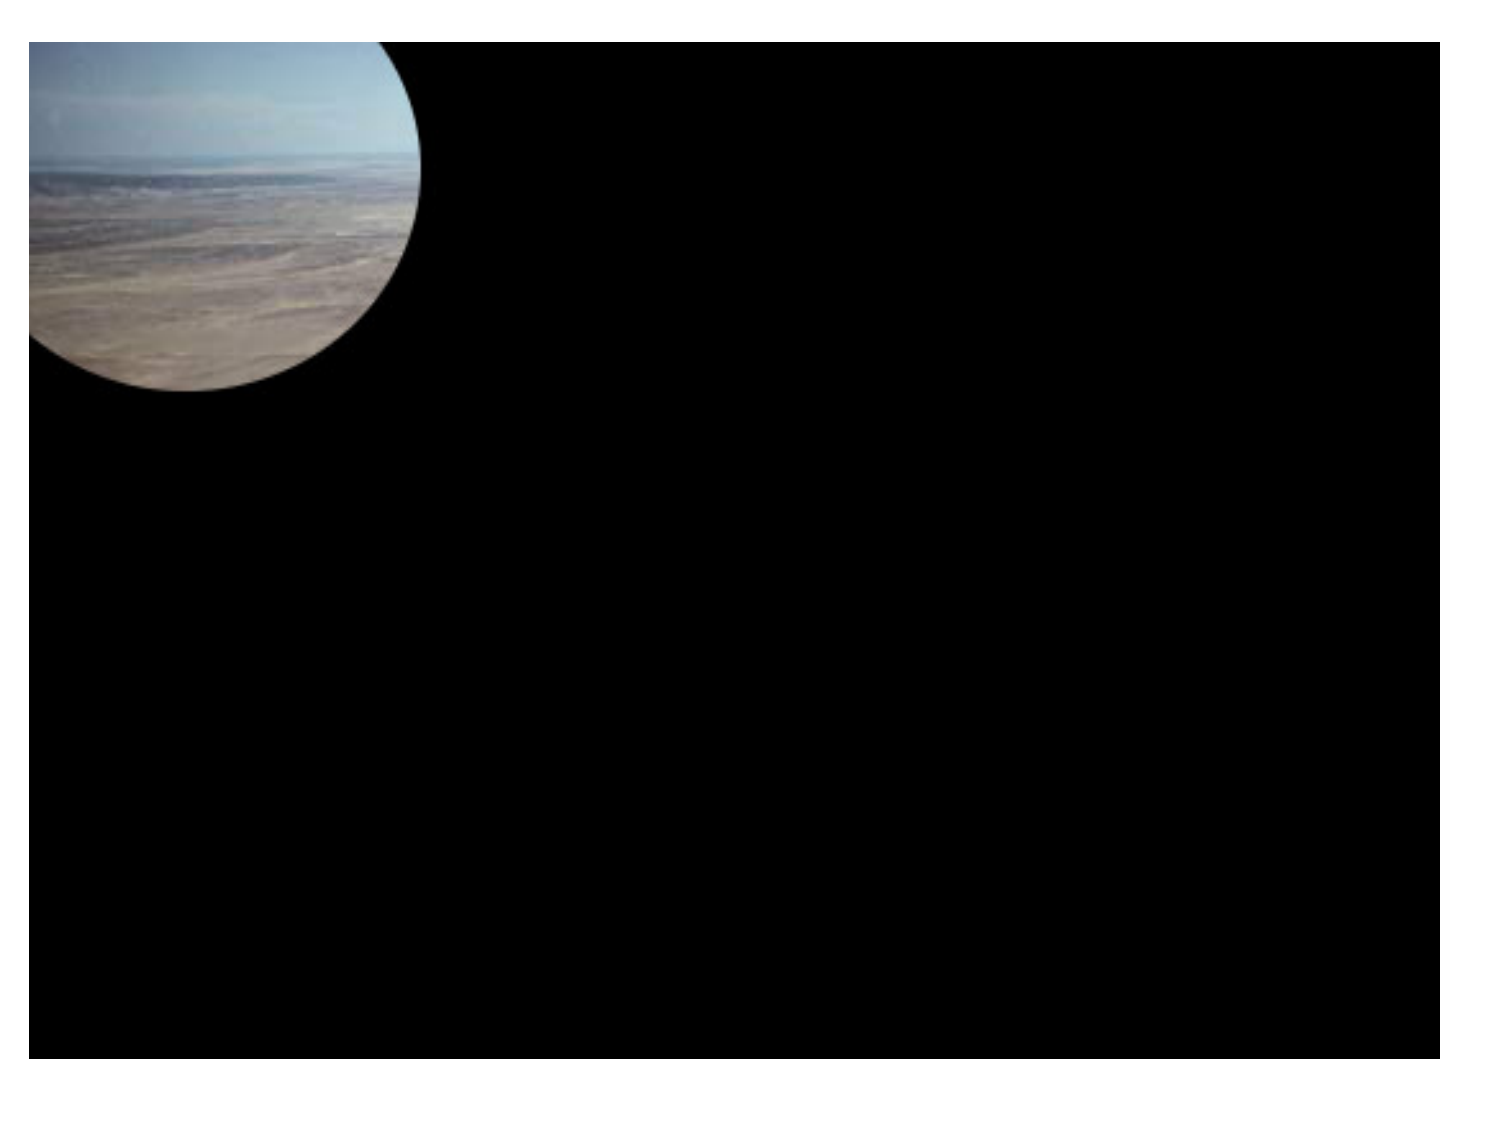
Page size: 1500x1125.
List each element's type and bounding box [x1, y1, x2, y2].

list [29, 42, 1441, 1059]
